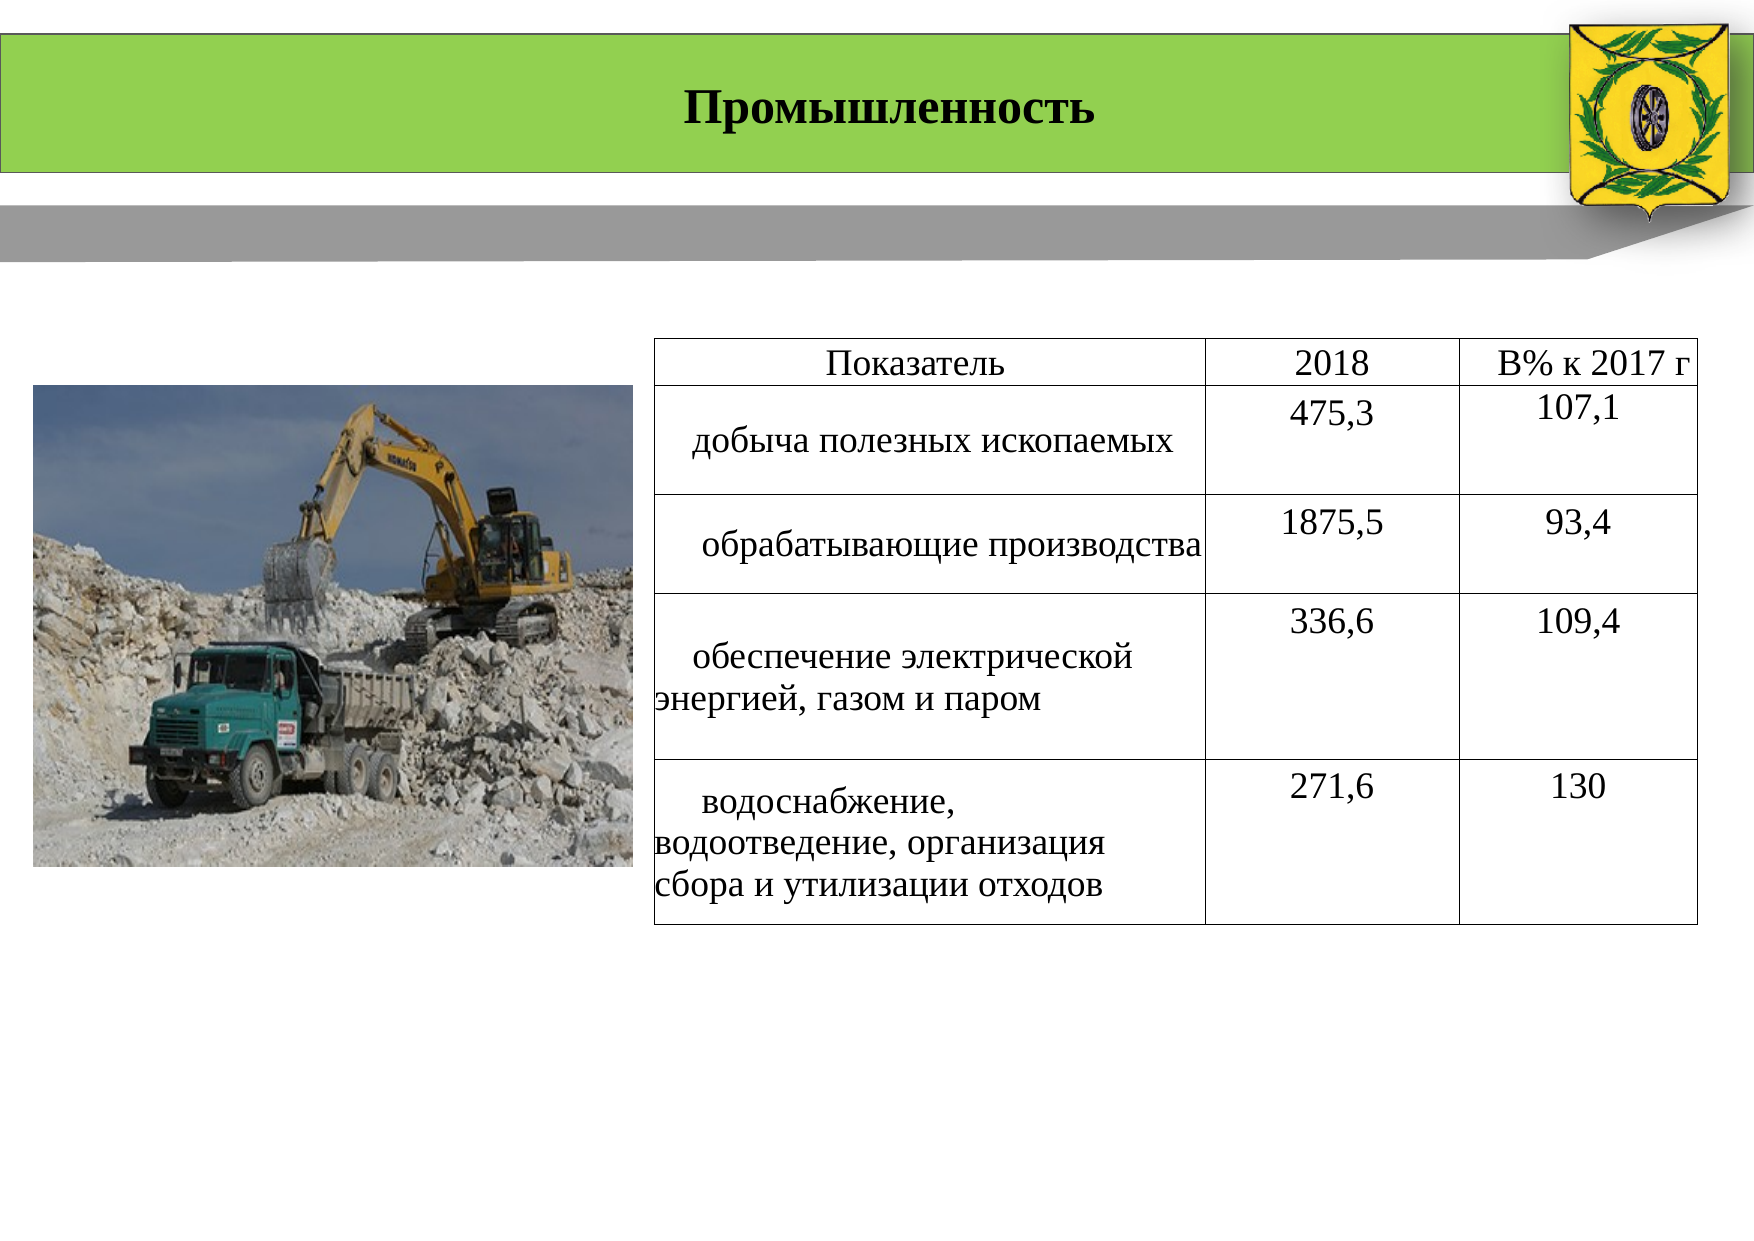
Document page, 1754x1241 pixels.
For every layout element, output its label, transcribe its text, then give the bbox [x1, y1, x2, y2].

table_cell 475,3 [1206, 386, 1459, 494]
table_cell 130 [1460, 760, 1697, 924]
table_cell обеспечение электрической энергией, газом и паром [676, 594, 1205, 759]
picture [32, 385, 633, 867]
text_box [0, 205, 1569, 263]
table_cell 271,6 [1206, 760, 1459, 924]
table_header Показатель [655, 339, 1205, 385]
table_header 2018 [1206, 339, 1459, 385]
table_cell обрабатывающие производства [676, 495, 1205, 593]
table_header В% к 2017 г [1460, 339, 1697, 385]
table_cell 93,4 [1460, 495, 1697, 593]
text_box Промышленность [0, 34, 1557, 173]
table_cell 109,4 [1460, 594, 1697, 759]
table_cell 1875,5 [1206, 495, 1459, 593]
table_cell добыча полезных ископаемых [655, 386, 1205, 494]
table_cell 336,6 [1206, 594, 1459, 759]
table_cell водоснабжение, водоотведение, организация сбора и утилизации отходов [655, 760, 1205, 924]
picture [1568, 22, 1731, 224]
table_cell 107,1 [1460, 386, 1697, 494]
